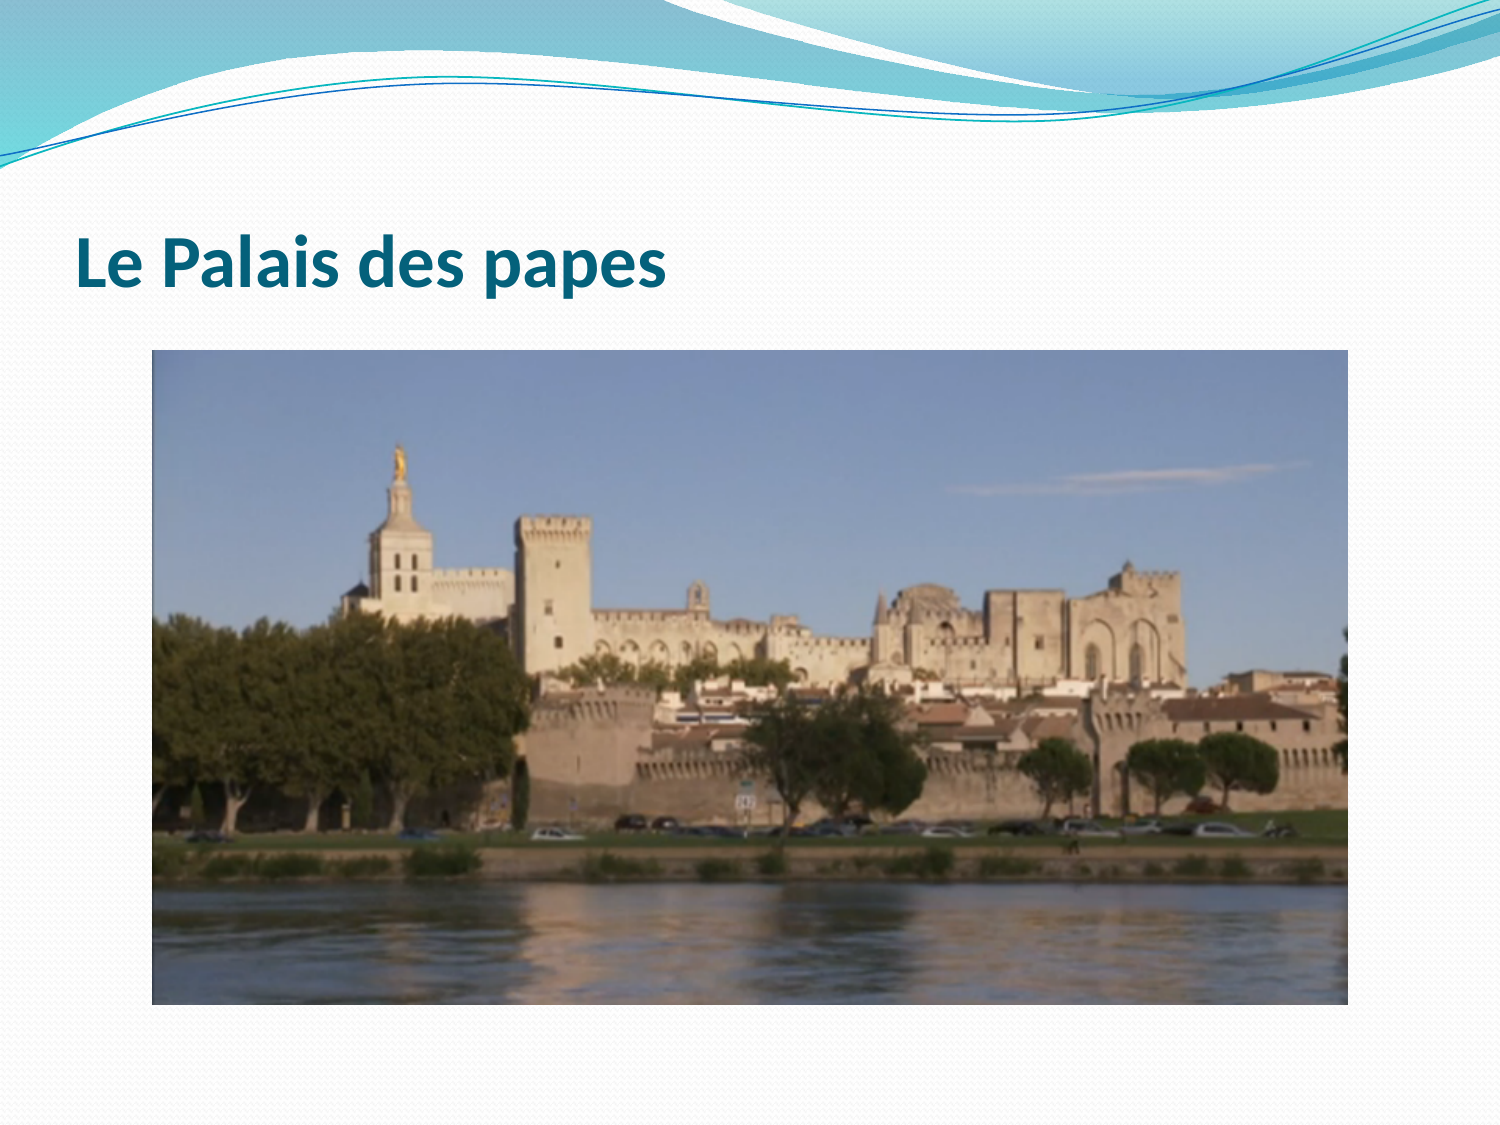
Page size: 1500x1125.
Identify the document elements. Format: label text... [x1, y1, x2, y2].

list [152, 349, 1348, 1005]
title Le Palais des papes [75, 115, 1425, 303]
